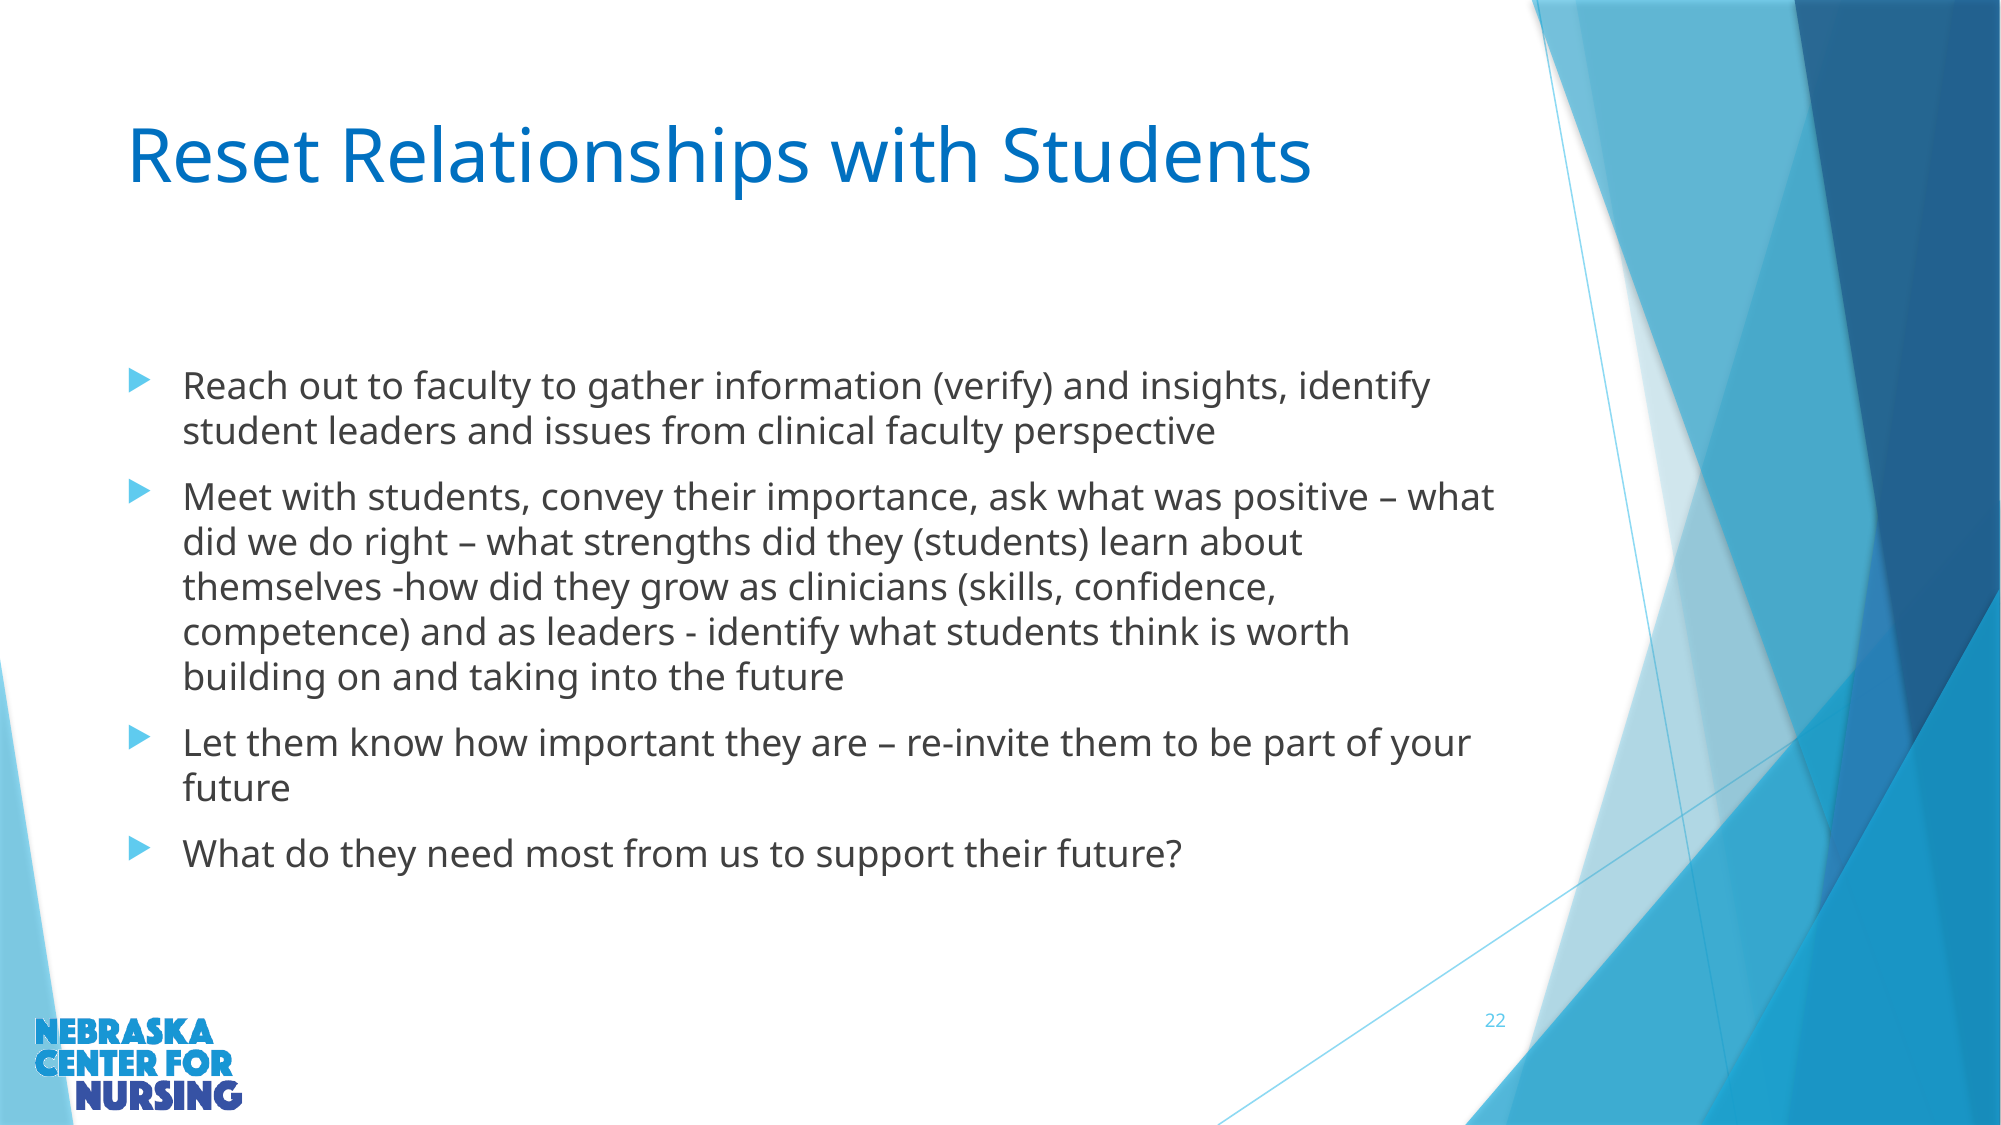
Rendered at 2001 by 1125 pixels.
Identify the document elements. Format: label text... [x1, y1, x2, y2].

slide_number 22 [1409, 991, 1522, 1051]
title Reset Relationships with Students [111, 99, 1522, 317]
list Reach out to faculty to gather information (verify) and insights, identify student leaders and issues from clinical faculty perspective Meet with students, convey their importance, ask what was positive – what did we do right – what strengths did they (students) learn about themselves -how did they grow as clinicians (skills, confidence, competence) and as leaders - identify what students think is worth building on and taking into the future Let them know how important they are – re-invite them to be part of your future What do they need most from us to support their future? [111, 354, 1522, 992]
picture [0, 1004, 257, 1125]
